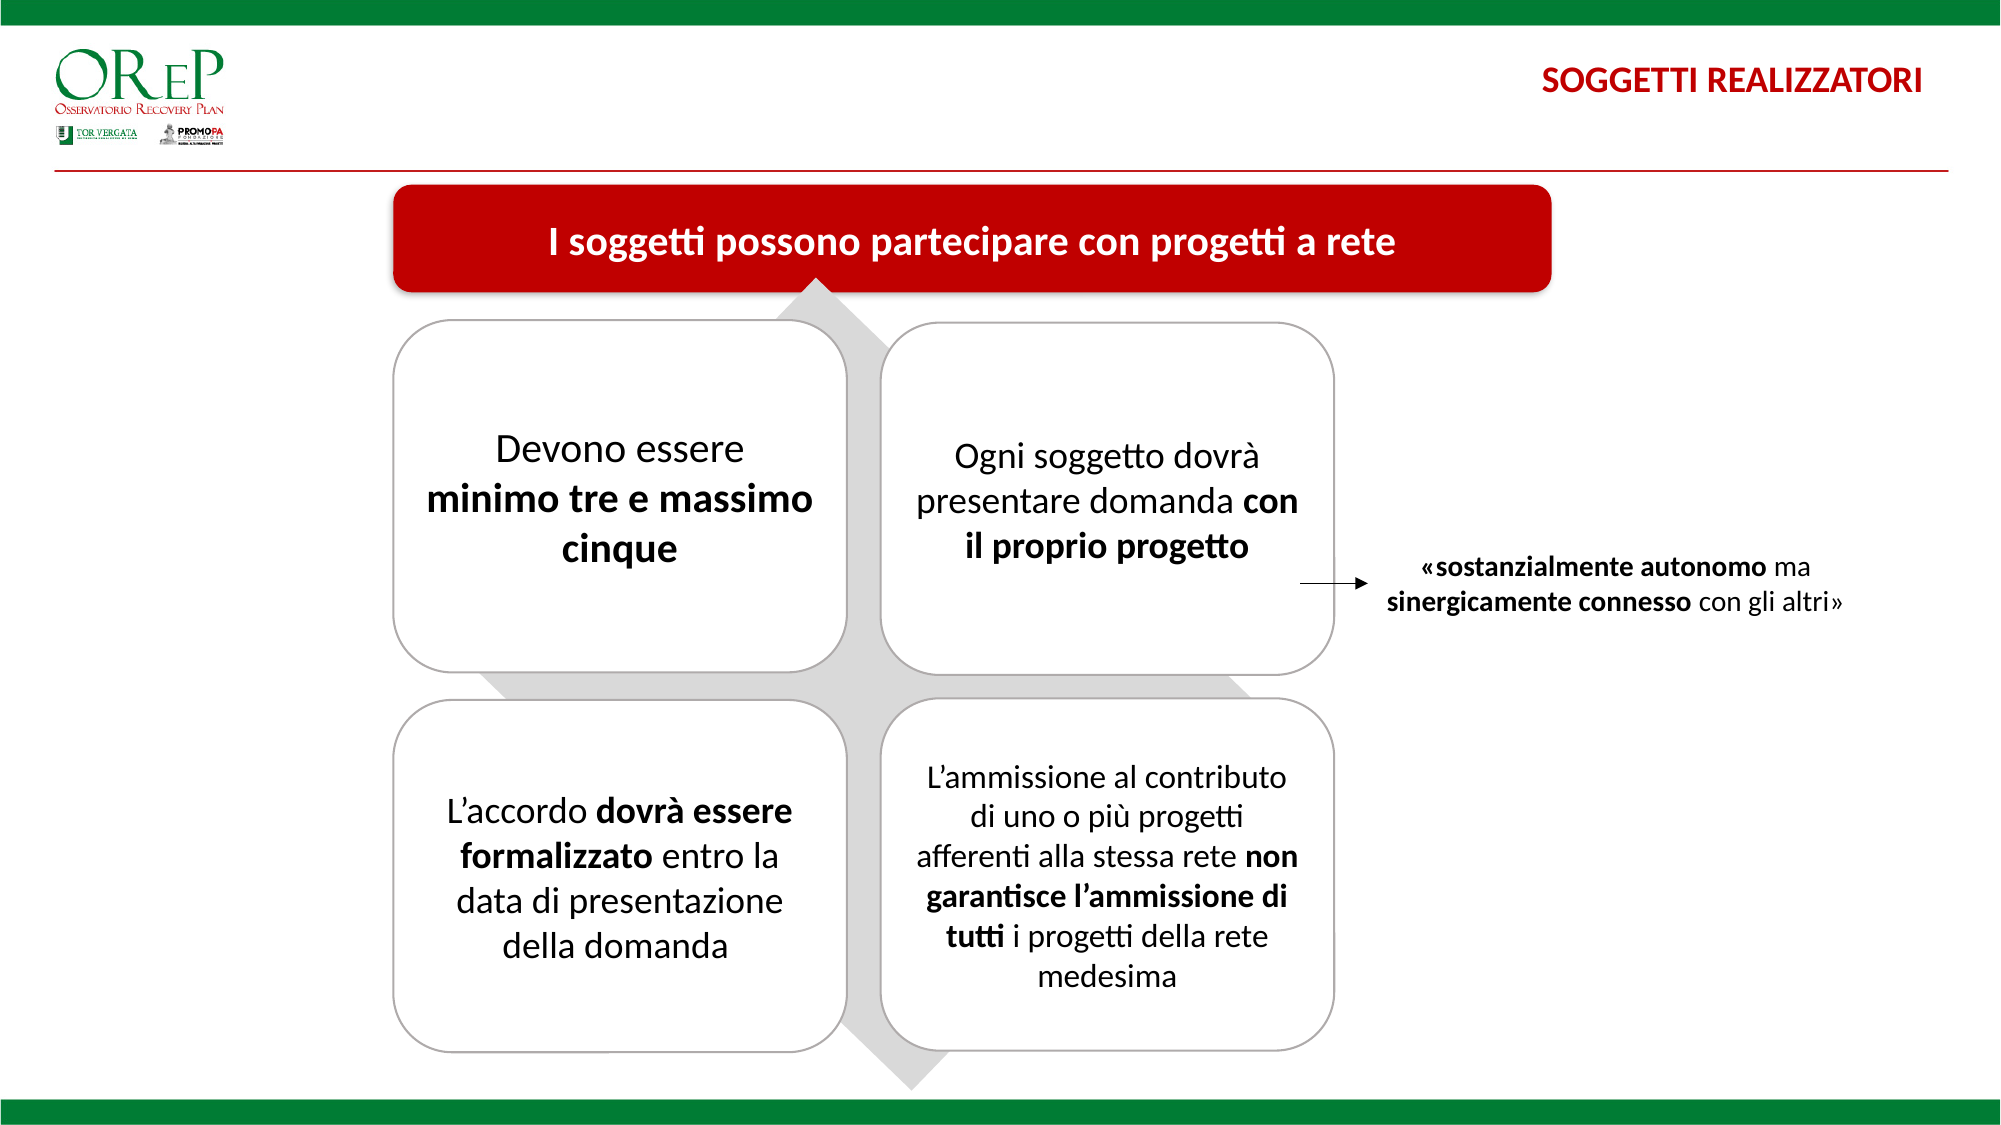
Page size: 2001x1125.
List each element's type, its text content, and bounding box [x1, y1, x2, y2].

picture [0, 0, 2001, 1125]
text_box I soggetti possono partecipare con progetti a rete [392, 183, 1553, 294]
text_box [393, 320, 1864, 1053]
text_box SOGGETTI REALIZZATORI [1527, 47, 2000, 108]
